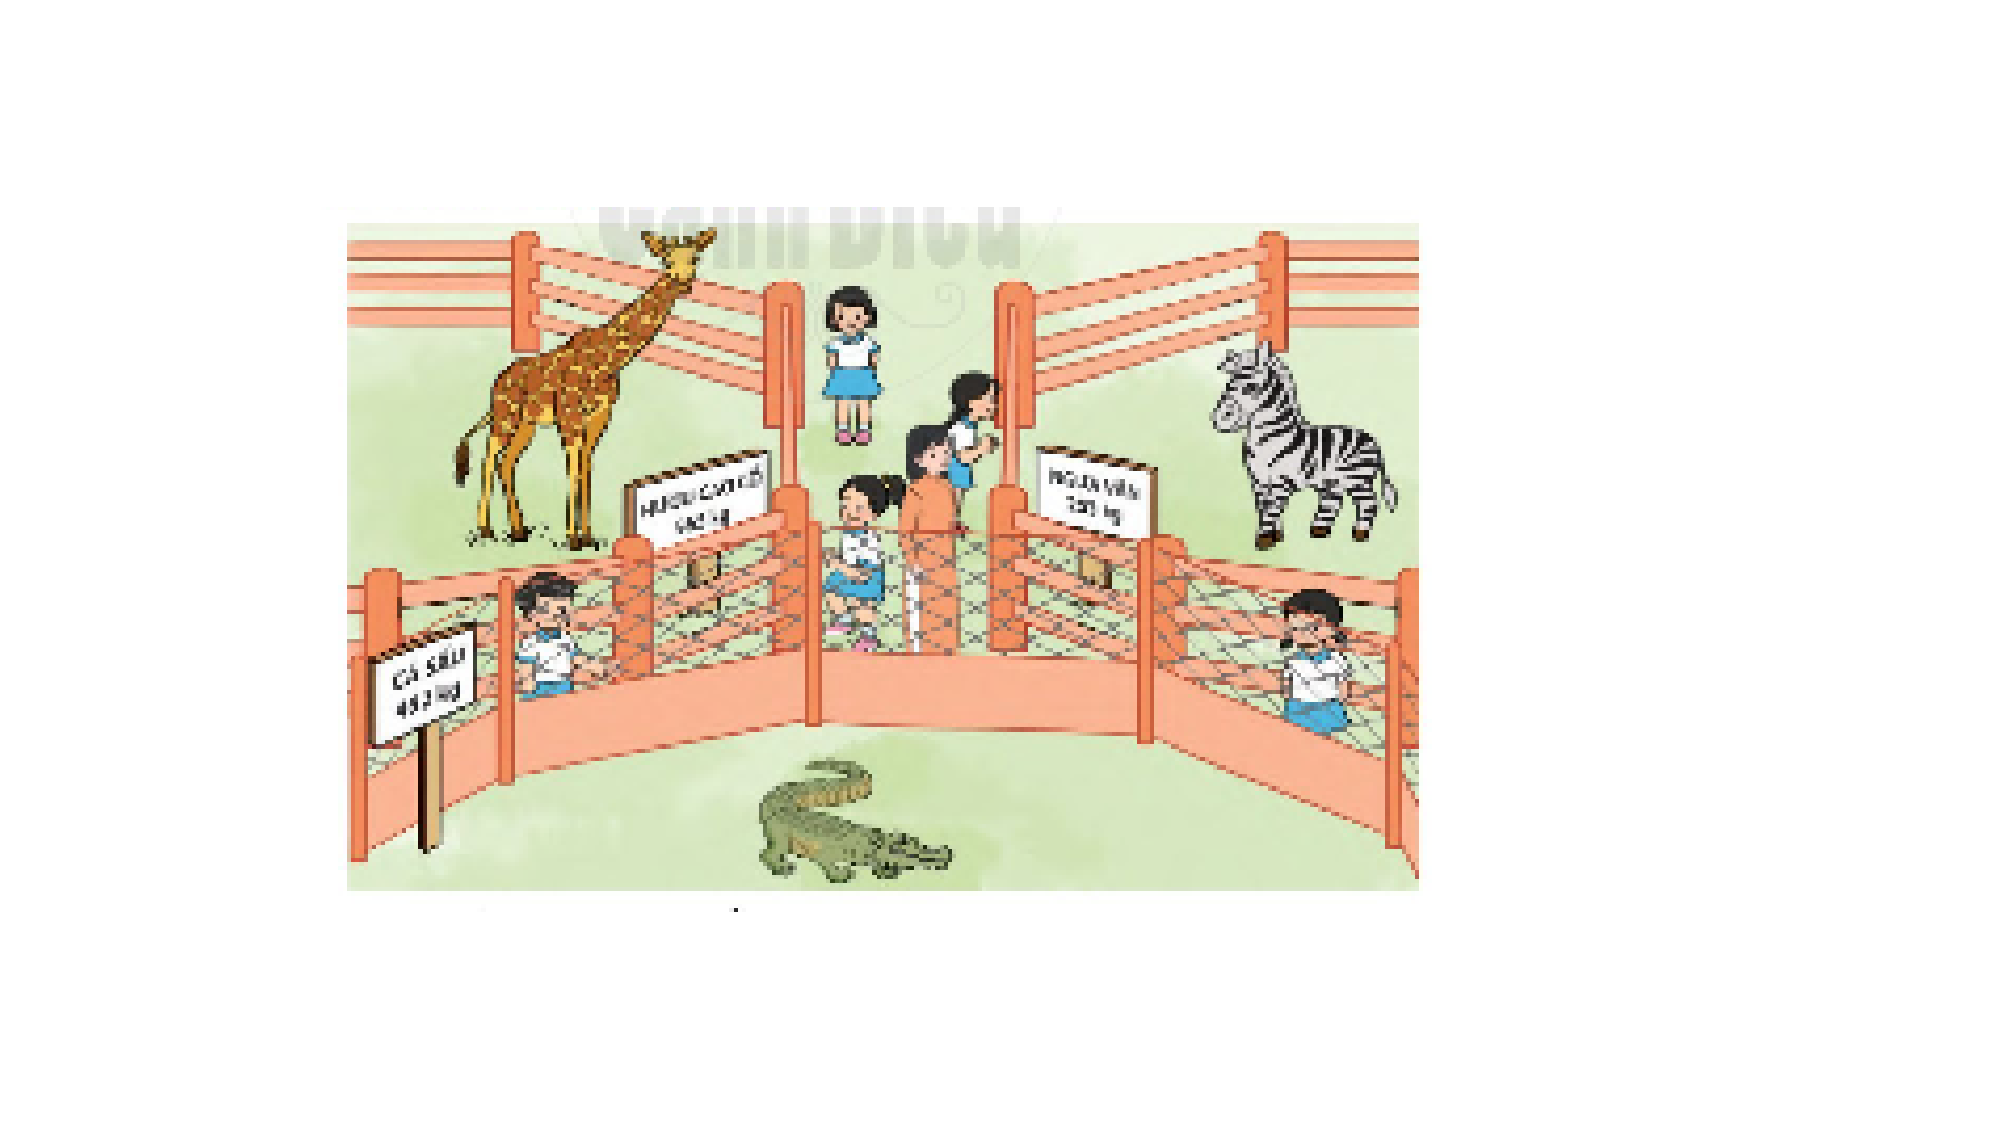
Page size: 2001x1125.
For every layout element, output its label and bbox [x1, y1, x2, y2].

picture [321, 207, 1443, 912]
